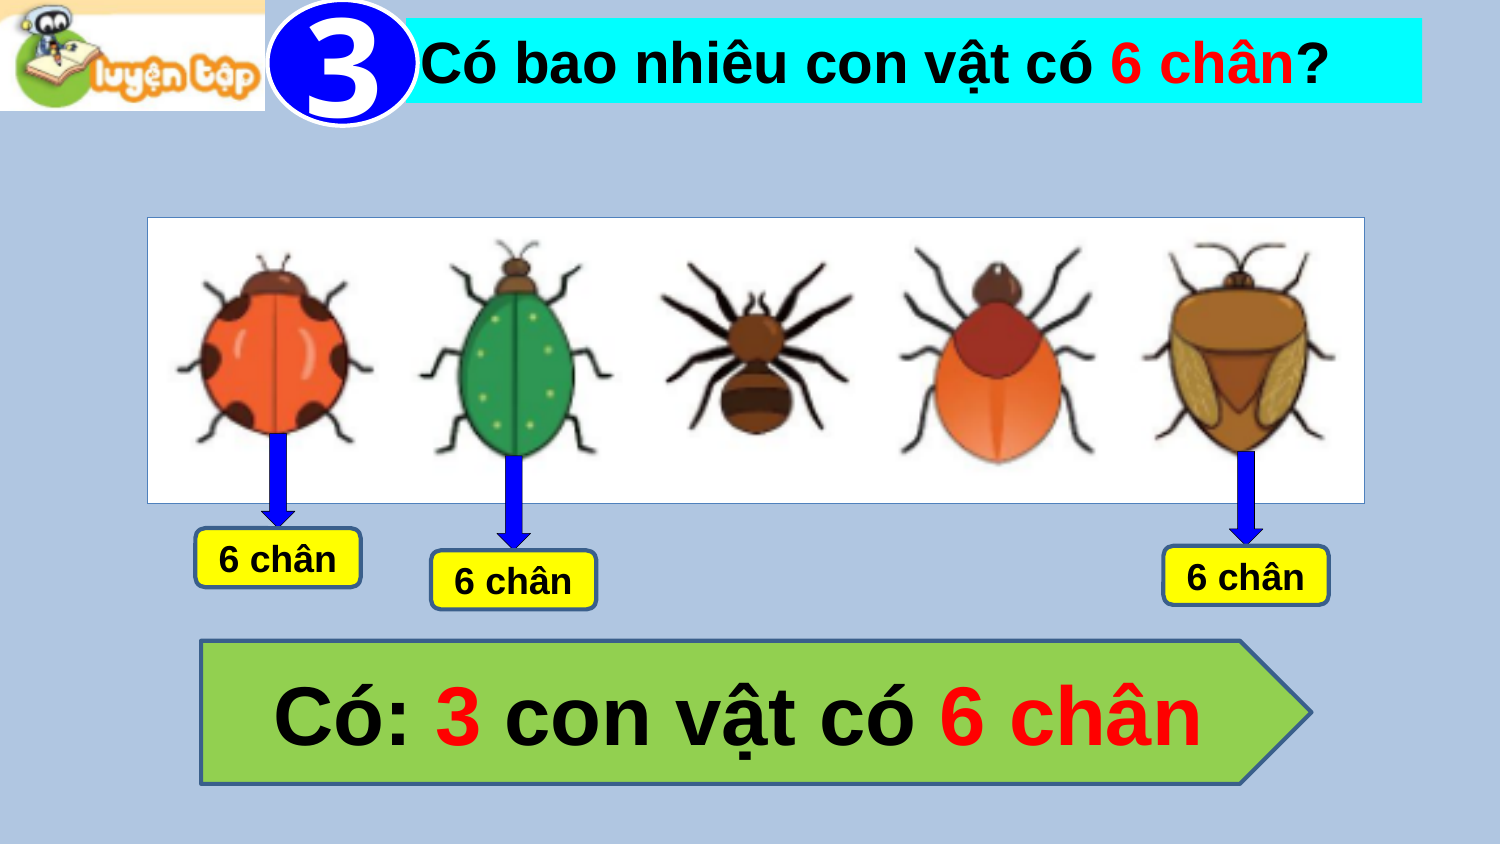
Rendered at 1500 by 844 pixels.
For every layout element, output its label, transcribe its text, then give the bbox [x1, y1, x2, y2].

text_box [195, 433, 361, 588]
text_box Có: 3 con vật có 6 chân [199, 638, 1314, 786]
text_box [1163, 451, 1329, 606]
picture [147, 216, 1365, 504]
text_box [430, 455, 597, 610]
picture [0, 0, 265, 112]
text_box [267, 0, 1423, 126]
